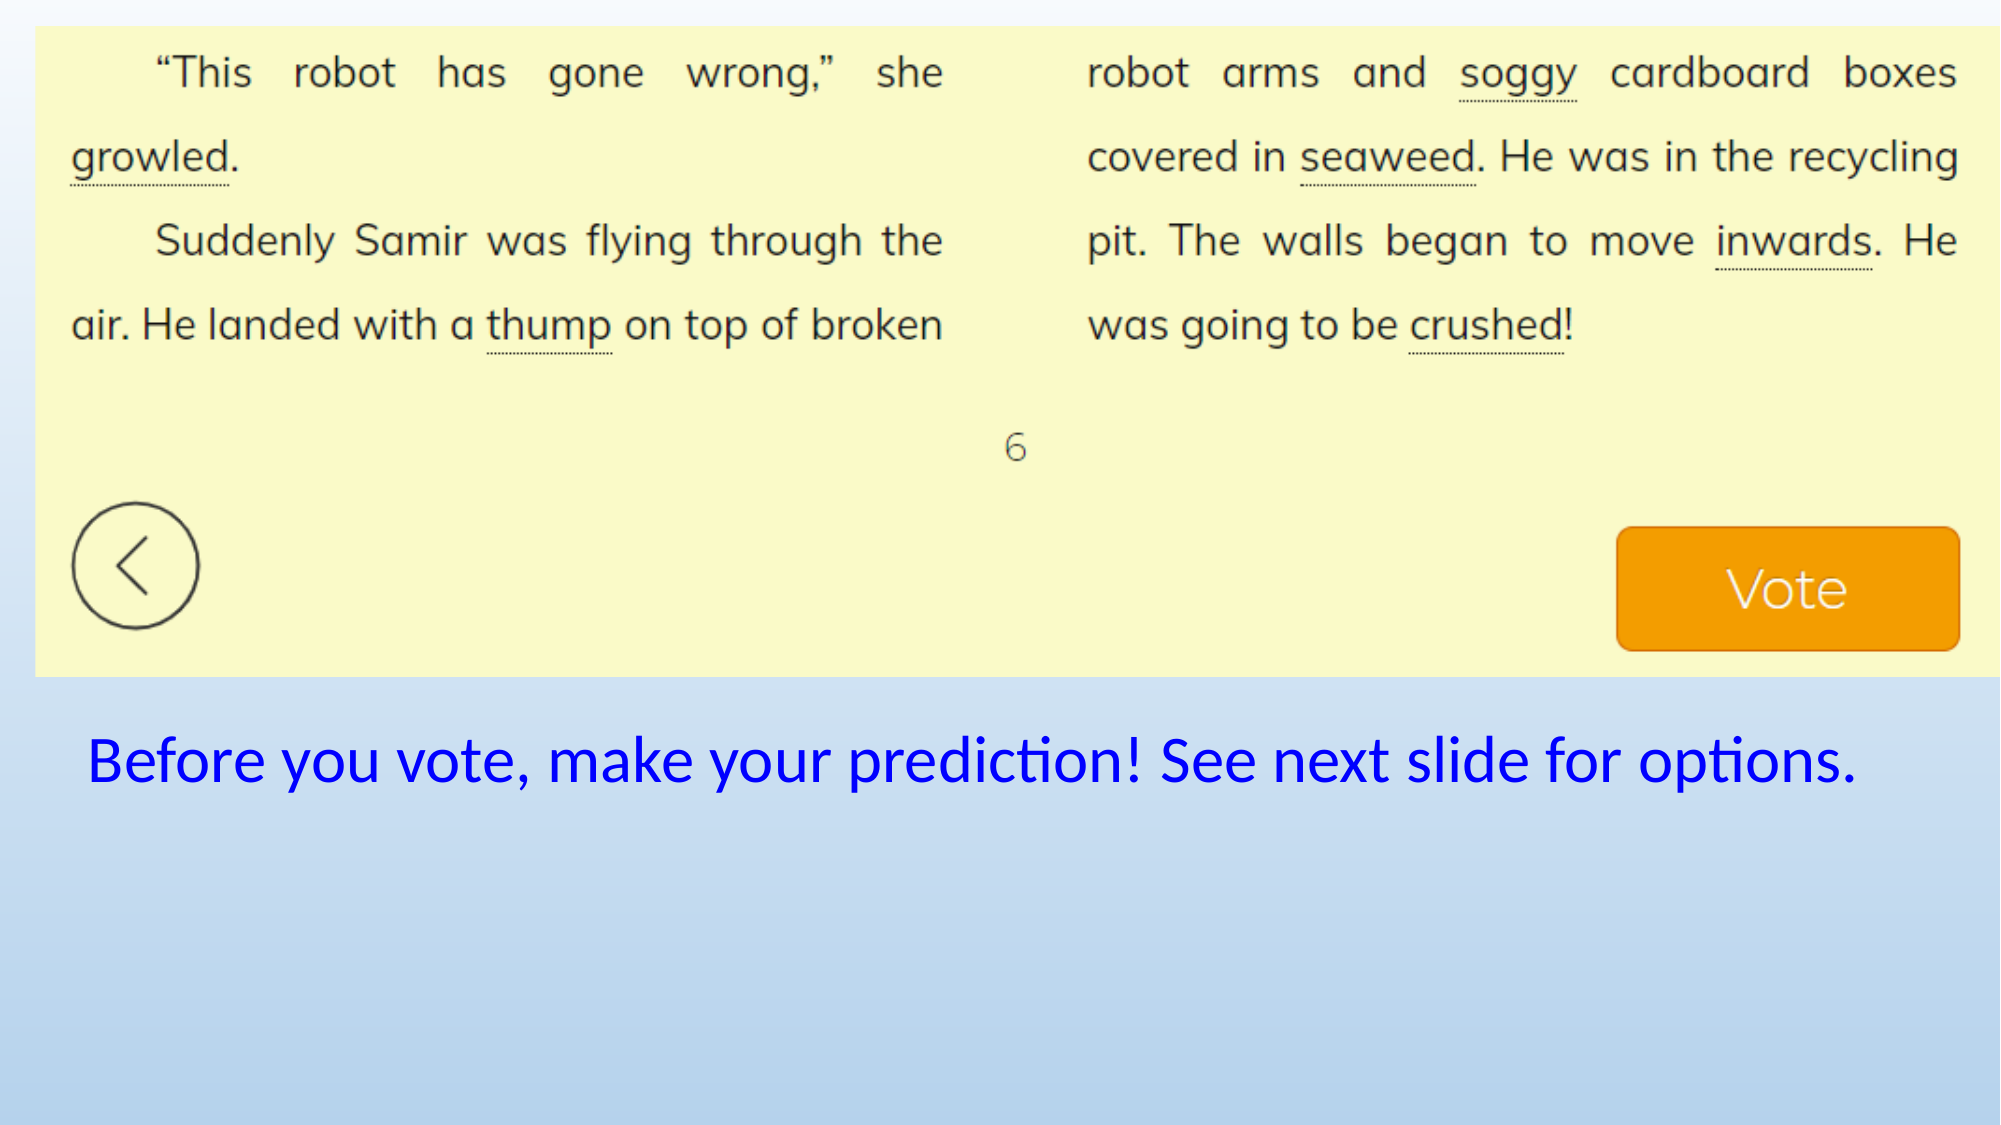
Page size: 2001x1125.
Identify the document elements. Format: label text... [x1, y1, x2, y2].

text_box Before you vote, make your prediction! See next slide for options. [73, 708, 1930, 804]
picture [35, 26, 2000, 677]
